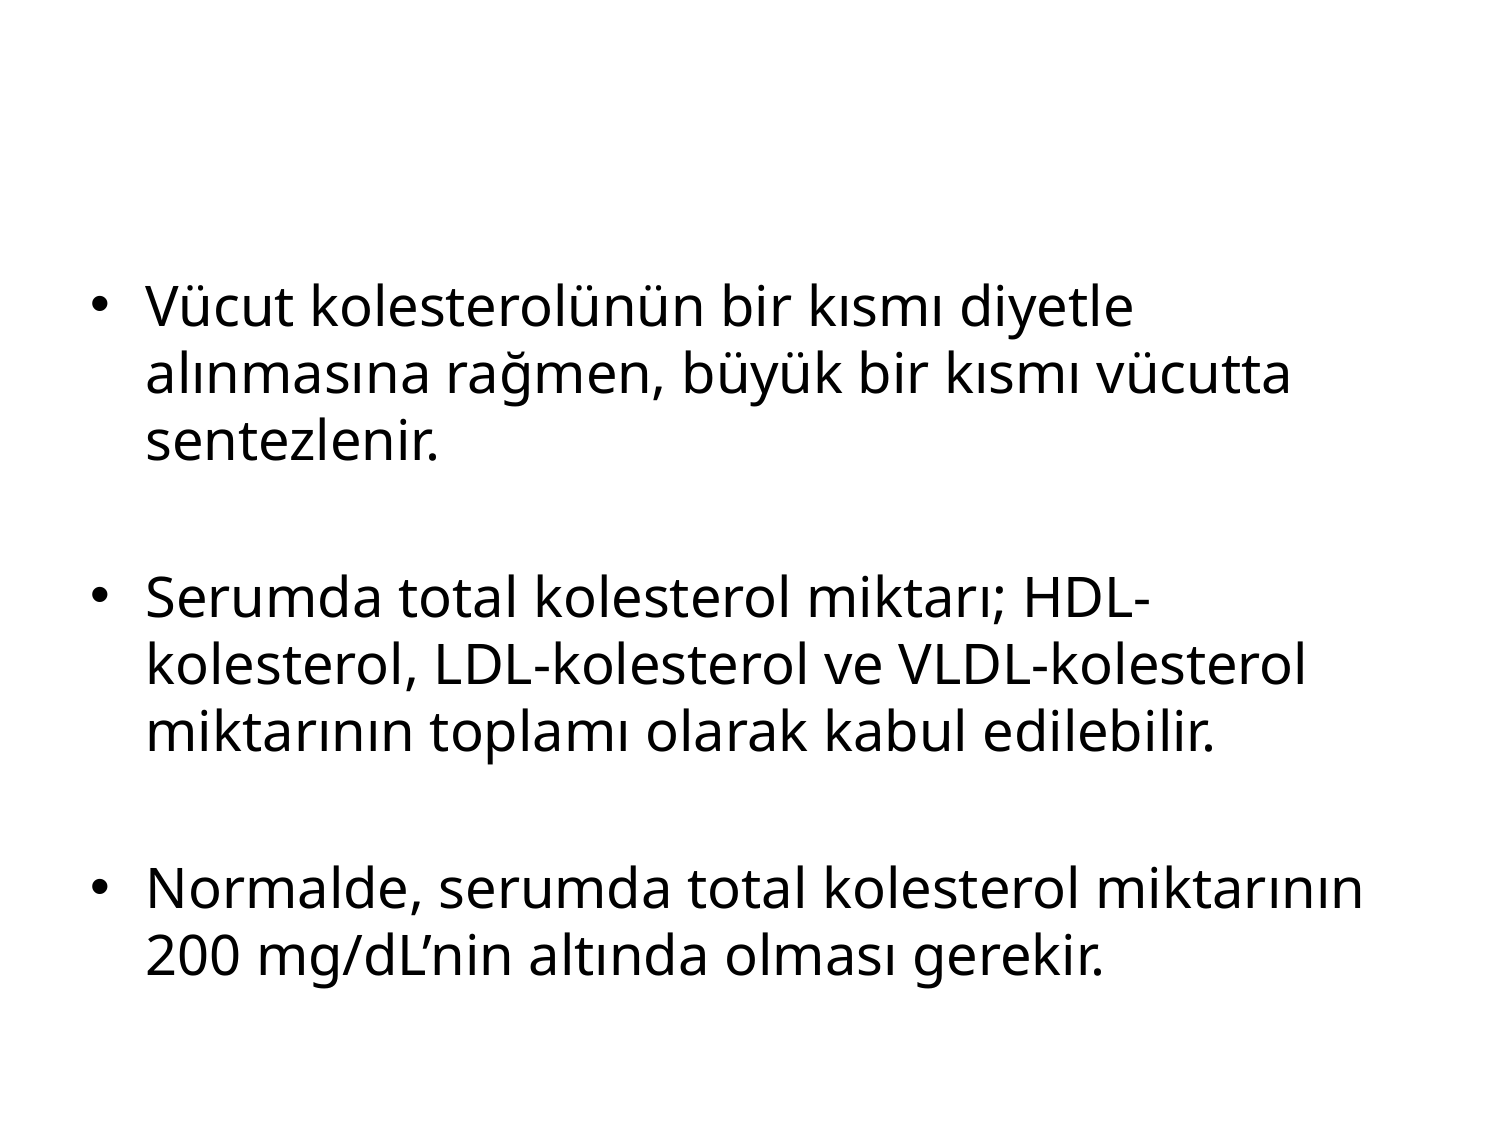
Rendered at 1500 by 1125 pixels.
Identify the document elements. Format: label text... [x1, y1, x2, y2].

list Vücut kolesterolünün bir kısmı diyetle alınmasına rağmen, büyük bir kısmı vücutta sentezlenir. Serumda total kolesterol miktarı; HDL-kolesterol, LDL-kolesterol ve VLDL-kolesterol miktarının toplamı olarak kabul edilebilir. Normalde, serumda total kolesterol miktarının 200 mg/dL’nin altında olması gerekir. [75, 262, 1425, 1005]
